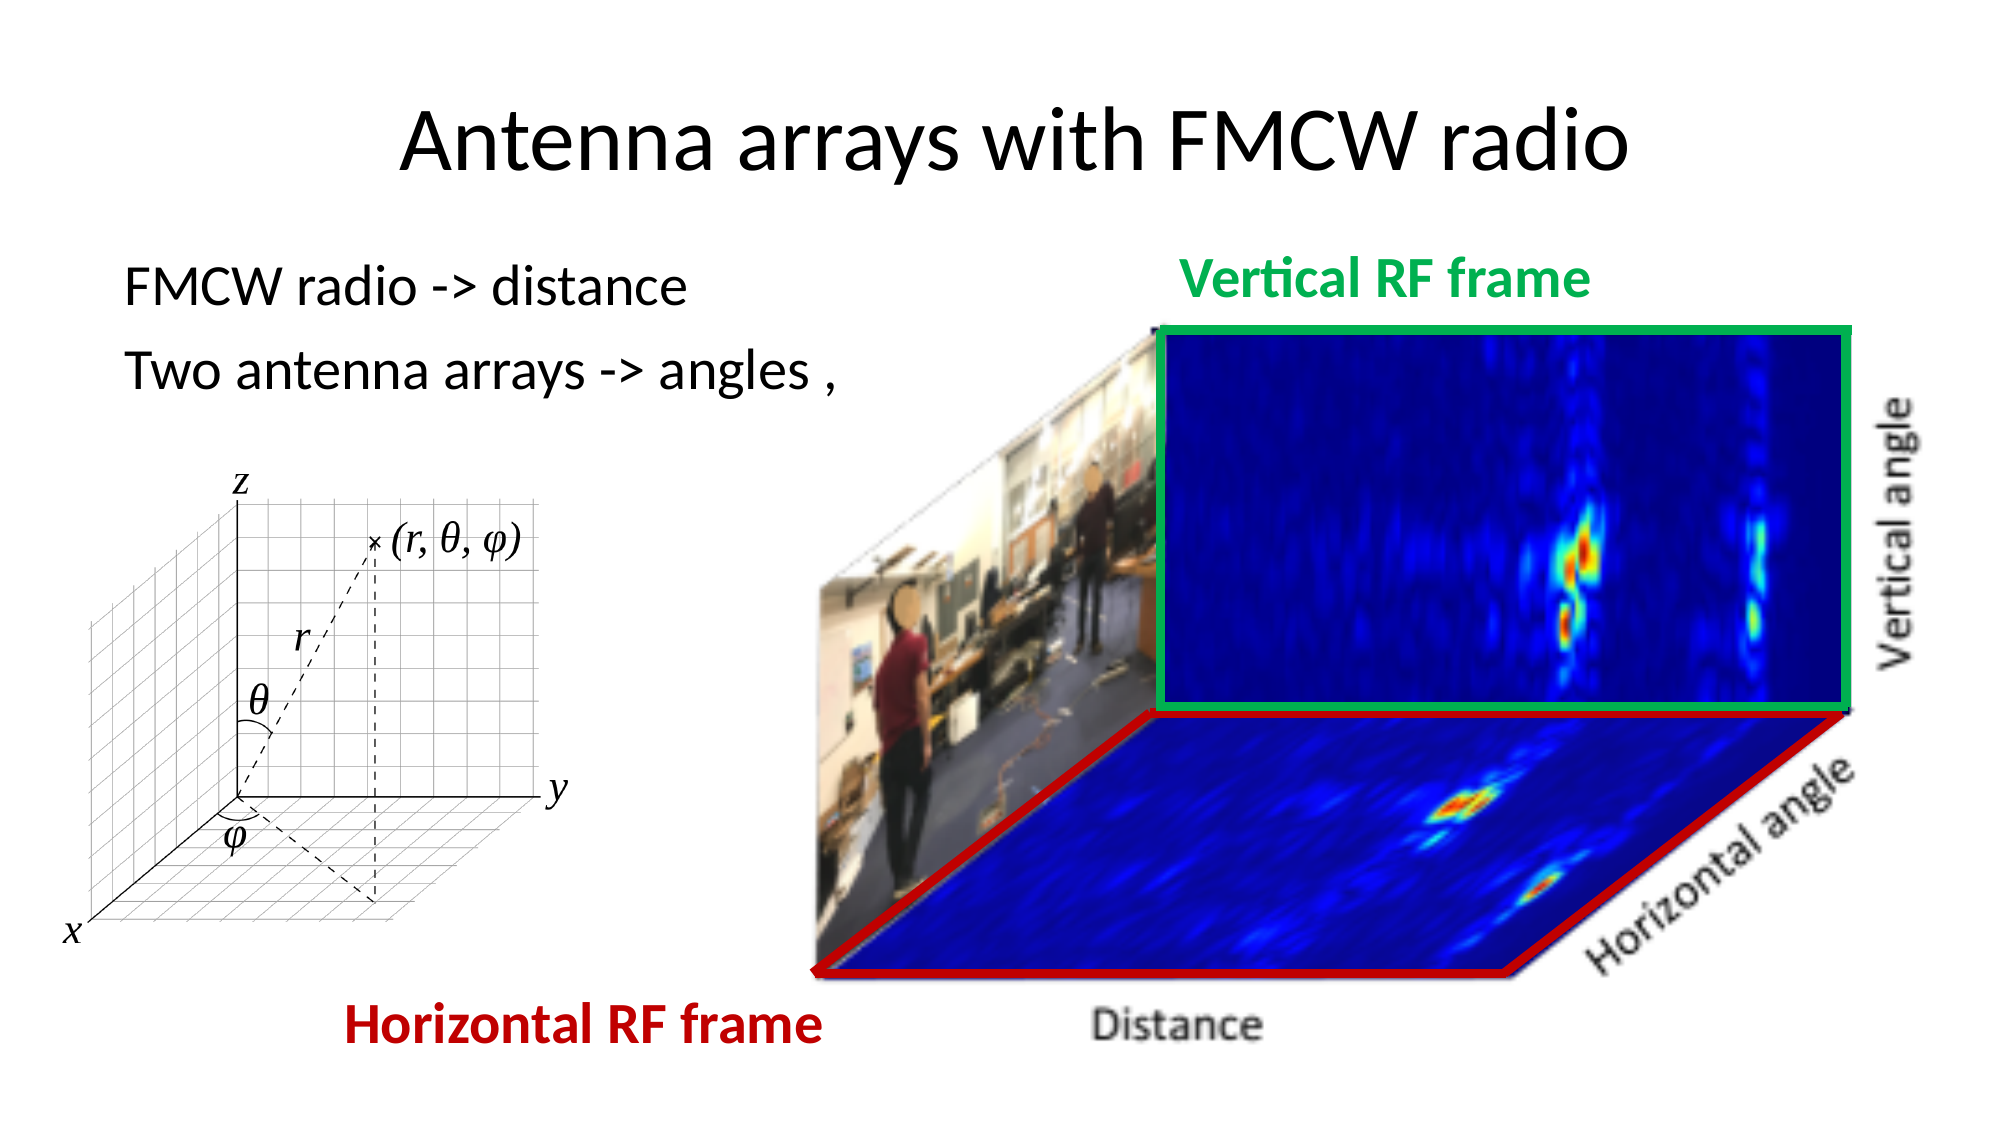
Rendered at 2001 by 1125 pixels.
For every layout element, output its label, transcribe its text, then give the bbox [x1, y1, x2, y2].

text_box Antenna arrays with FMCW radio [96, 31, 1937, 250]
picture [758, 217, 2000, 1105]
picture [61, 474, 568, 943]
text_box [329, 712, 1842, 1082]
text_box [1156, 239, 1863, 707]
